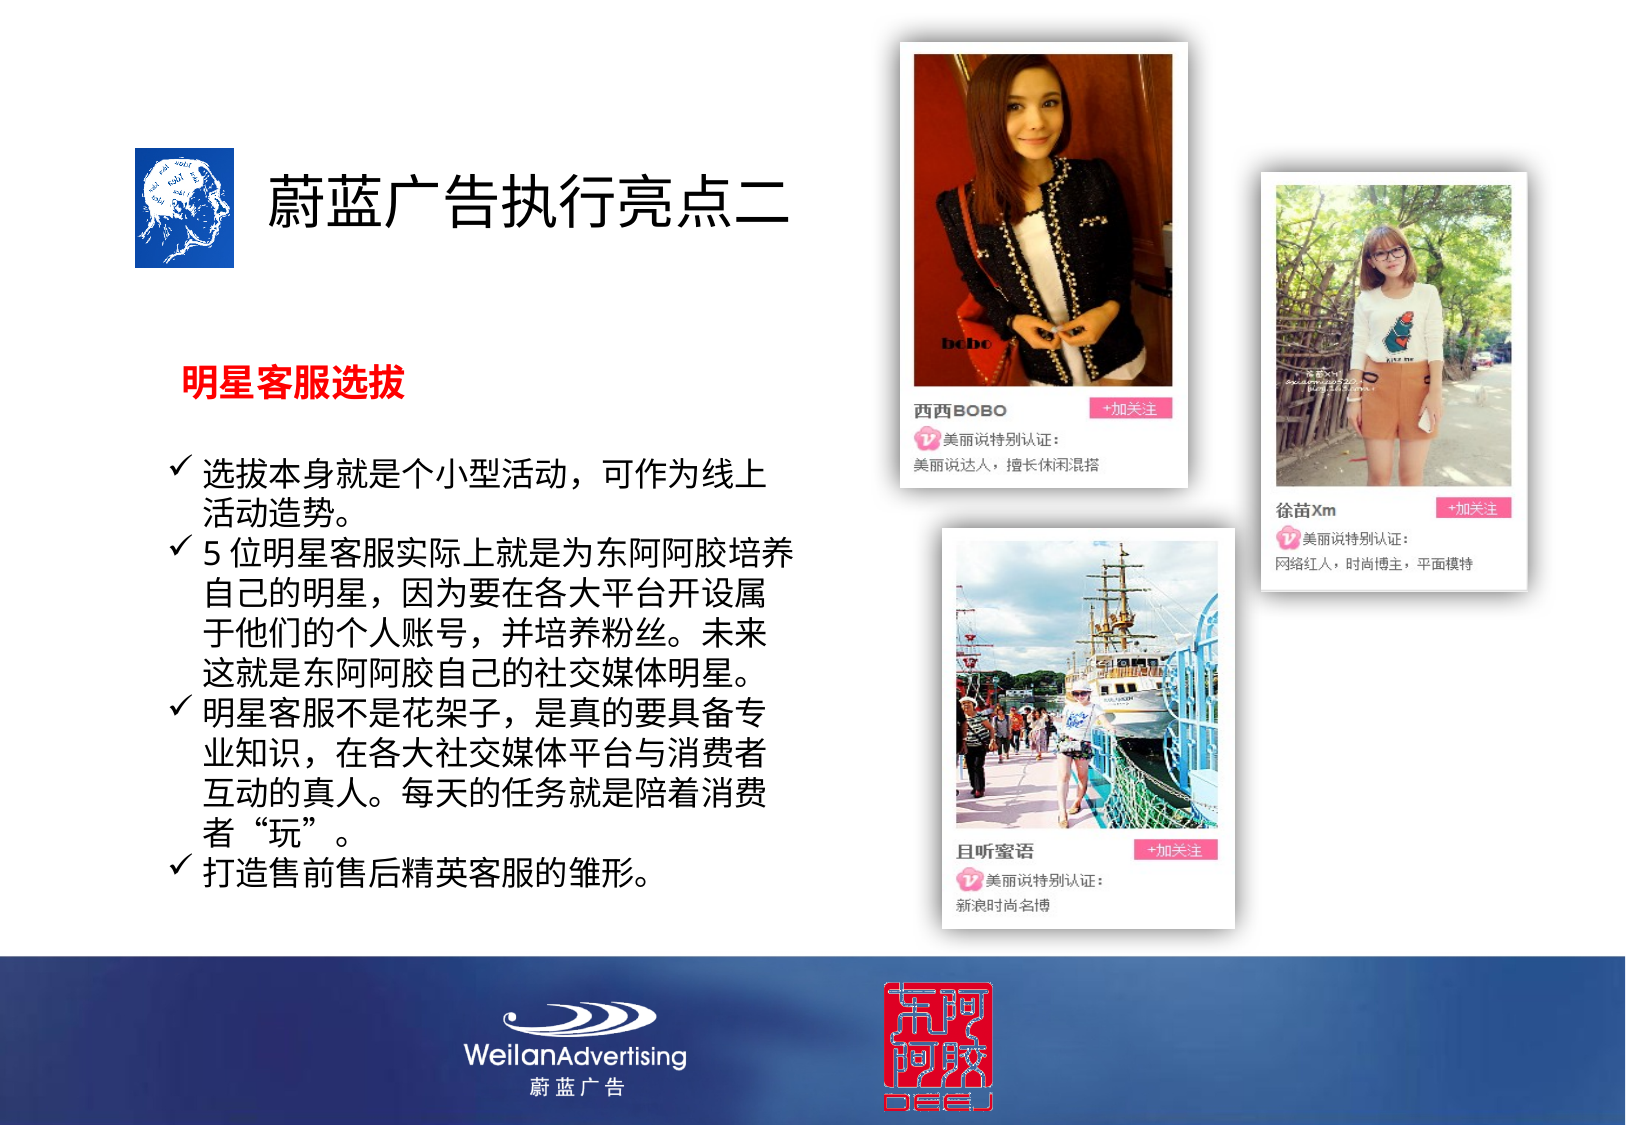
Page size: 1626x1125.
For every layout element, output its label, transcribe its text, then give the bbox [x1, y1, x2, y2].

picture [0, 0, 1626, 1125]
text_box 蔚蓝广告执行亮点二 [252, 123, 807, 243]
text_box 选拔本身就是个小型活动，可作为线上活动造势。 5位明星客服实际上就是为东阿阿胶培养自己的明星，因为要在各大平台开设属于他们的个人账号，并培养粉丝。未来这就是东阿阿胶自己的社交媒体明星。 明星客服不是花架子，是真的要具备专业知识，在各大社交媒体平台与消费者互动的真人。每天的任务就是陪着消费者“玩”。 打造售前售后精英客服的雏形。 [152, 445, 813, 900]
text_box 明星客服选拔 [166, 351, 422, 412]
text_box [134, 148, 234, 268]
